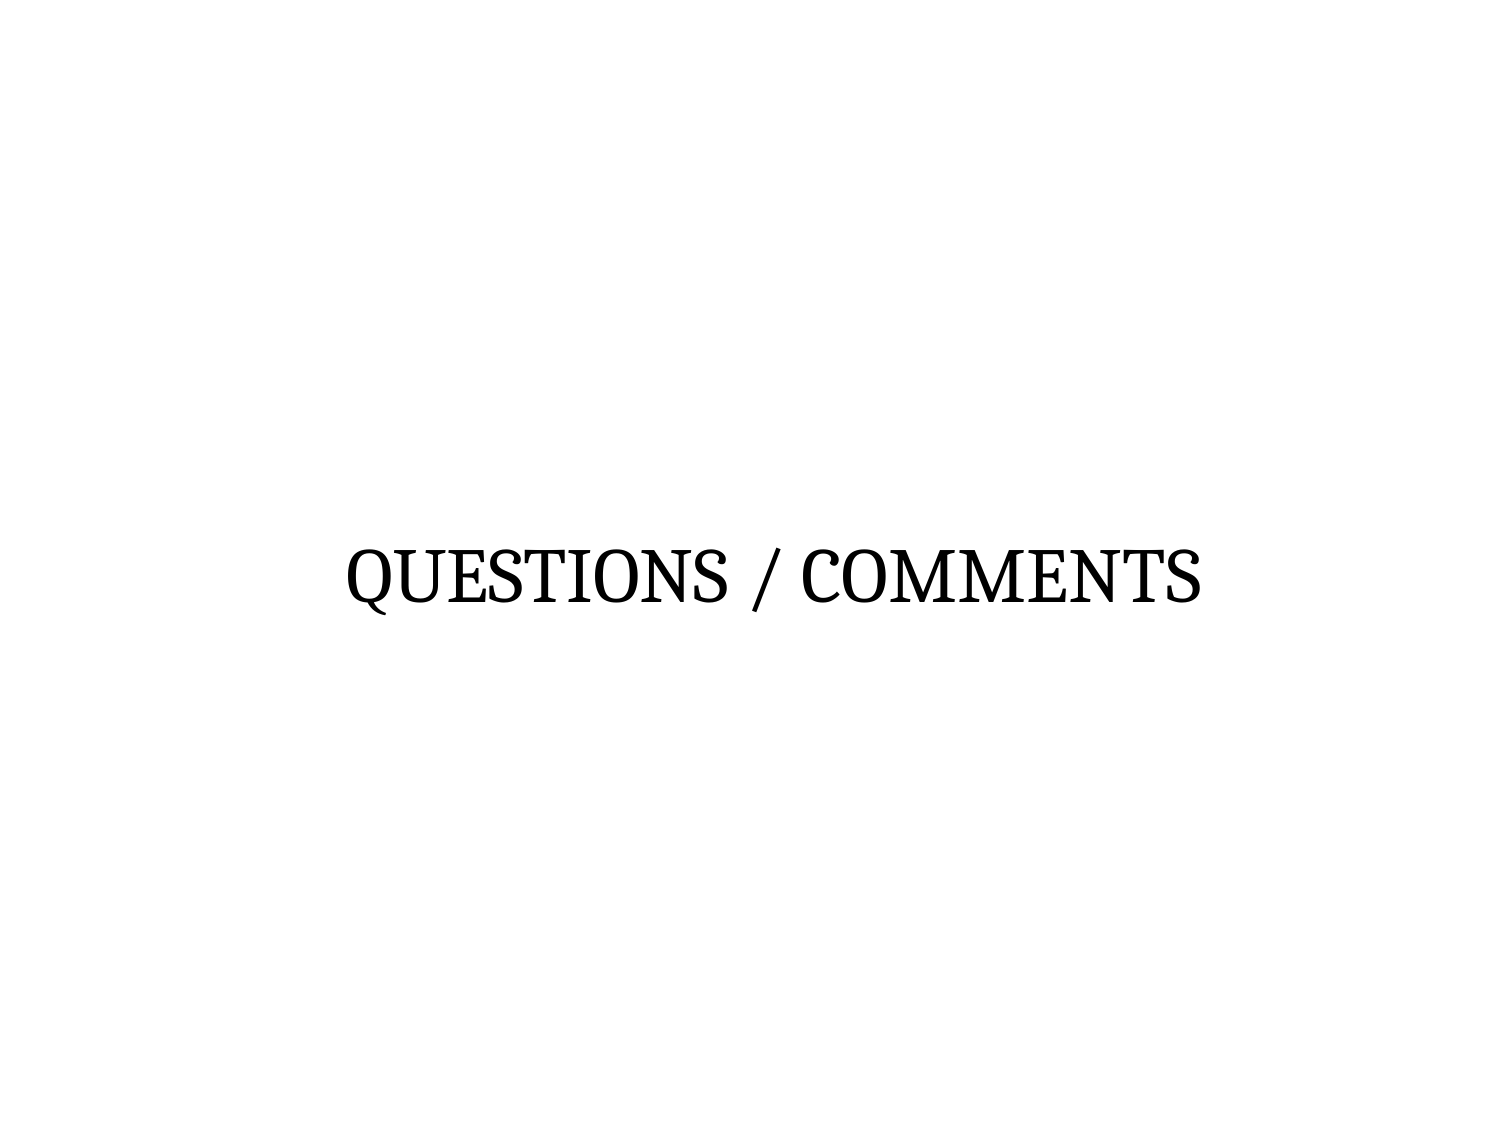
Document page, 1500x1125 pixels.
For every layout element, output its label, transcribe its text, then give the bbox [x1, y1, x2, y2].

text_box QUESTIONS / COMMENTS [287, 349, 1262, 638]
